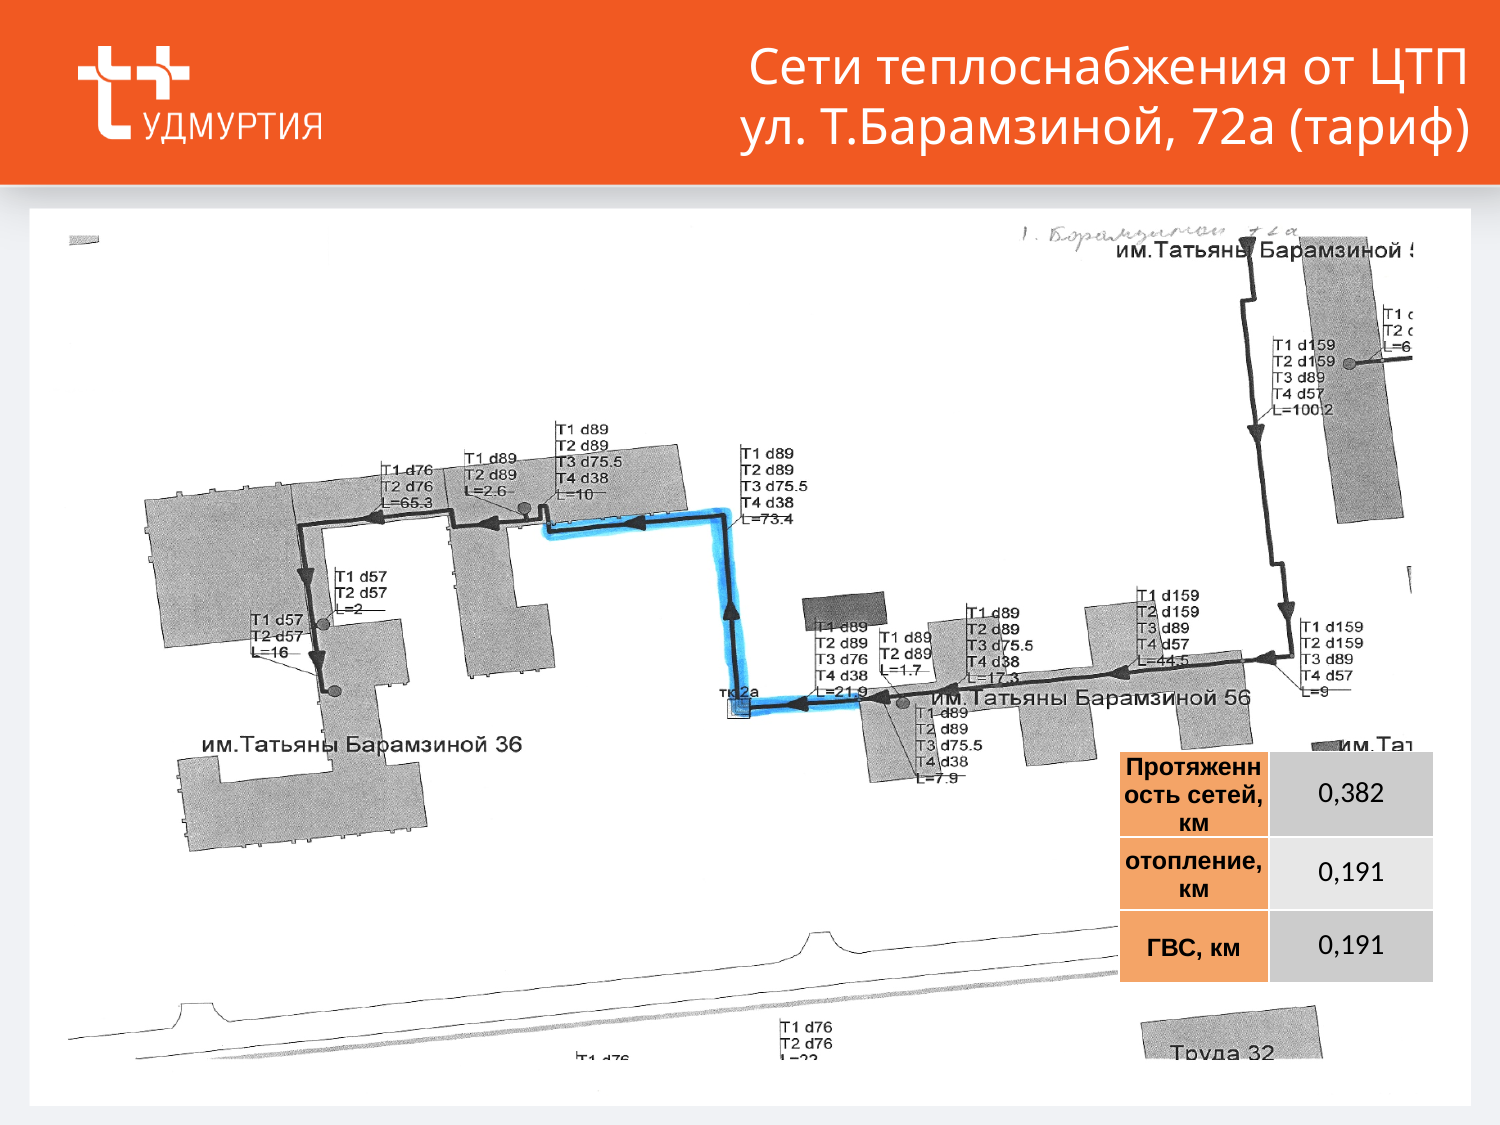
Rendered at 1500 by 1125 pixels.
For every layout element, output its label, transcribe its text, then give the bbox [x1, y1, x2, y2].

table_cell 0,191 [1270, 838, 1433, 909]
picture [31, 0, 1470, 1125]
table_cell 0,191 [1270, 911, 1433, 982]
table_header Протяженность сетей, км [1207, 752, 1268, 836]
title Сети теплоснабжения от ЦТП ул. Т.Барамзиной, 72а (тариф) [1207, 33, 1471, 155]
table_header 0,382 [1270, 752, 1433, 836]
table_cell отопление, км [1207, 838, 1268, 909]
table_cell ГВС, км [1207, 911, 1268, 982]
